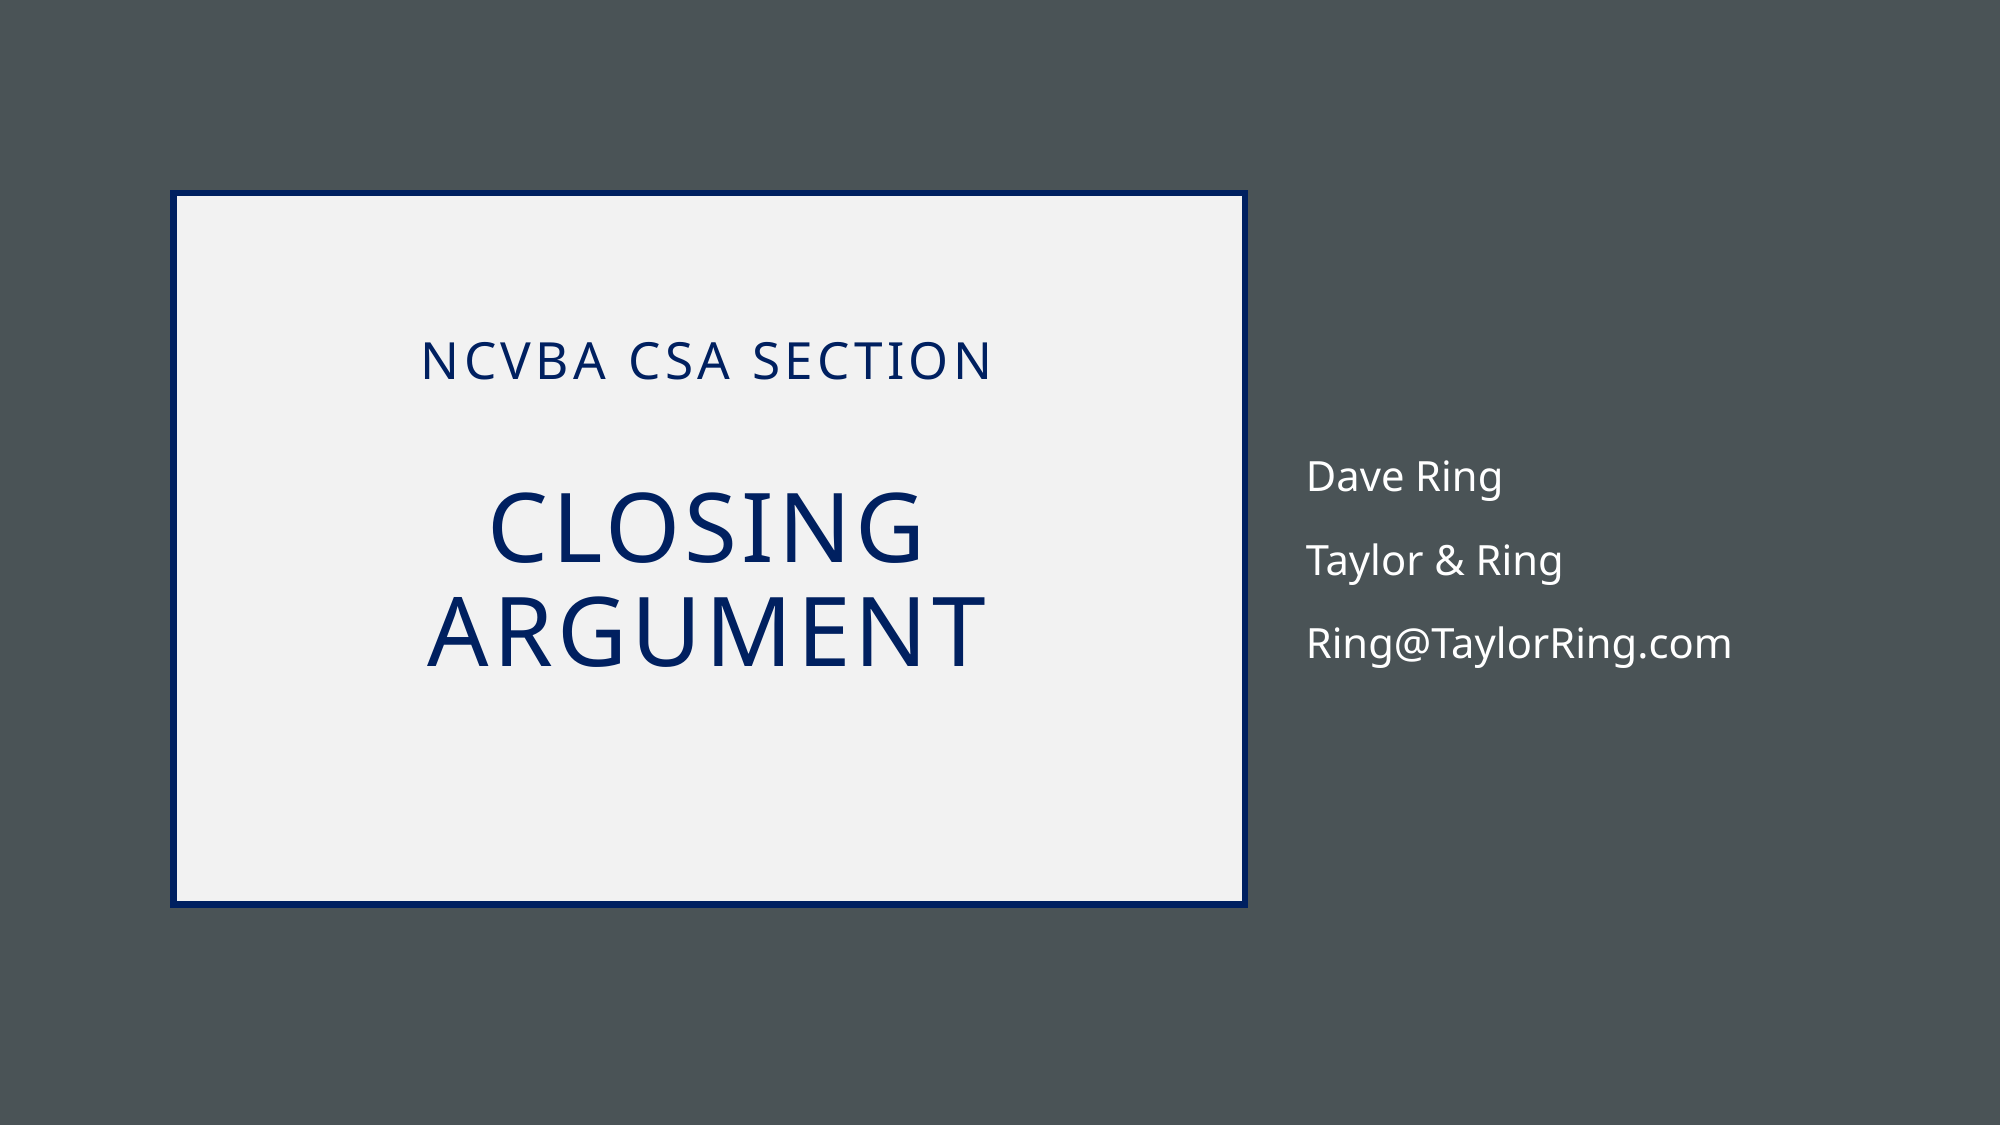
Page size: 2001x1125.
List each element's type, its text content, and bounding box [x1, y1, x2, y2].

title NCVBA CSA SECTION CLOSING ARGUMENT [170, 190, 1248, 908]
subtitle Dave Ring Taylor & Ring Ring@TaylorRing.com [1290, 242, 1805, 875]
